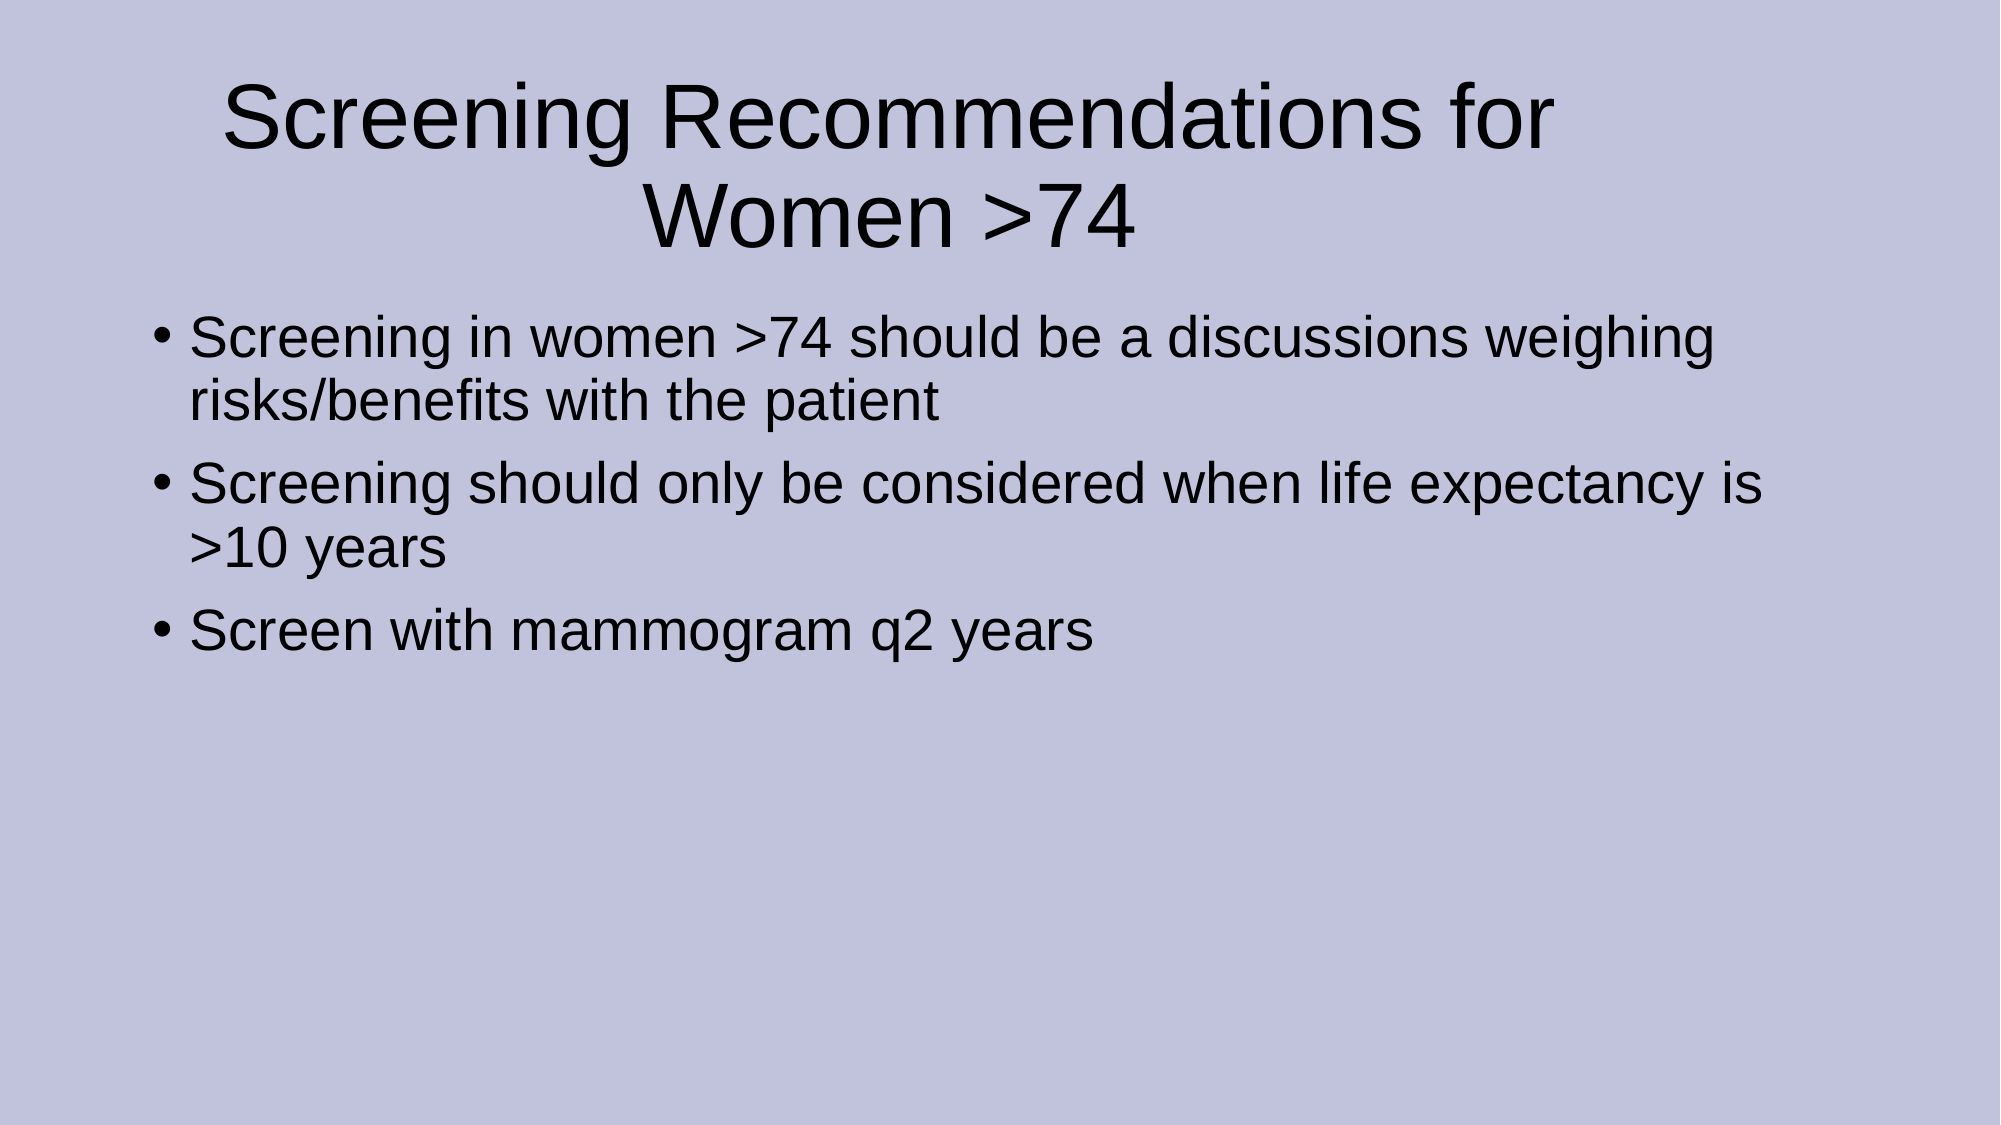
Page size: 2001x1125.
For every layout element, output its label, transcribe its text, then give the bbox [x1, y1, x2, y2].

list Screening in women >74 should be a discussions weighing risks/benefits with the patient Screening should only be considered when life expectancy is >10 years Screen with mammogram q2 years [137, 299, 1863, 1014]
title Screening Recommendations for Women >74 [137, 59, 1643, 278]
